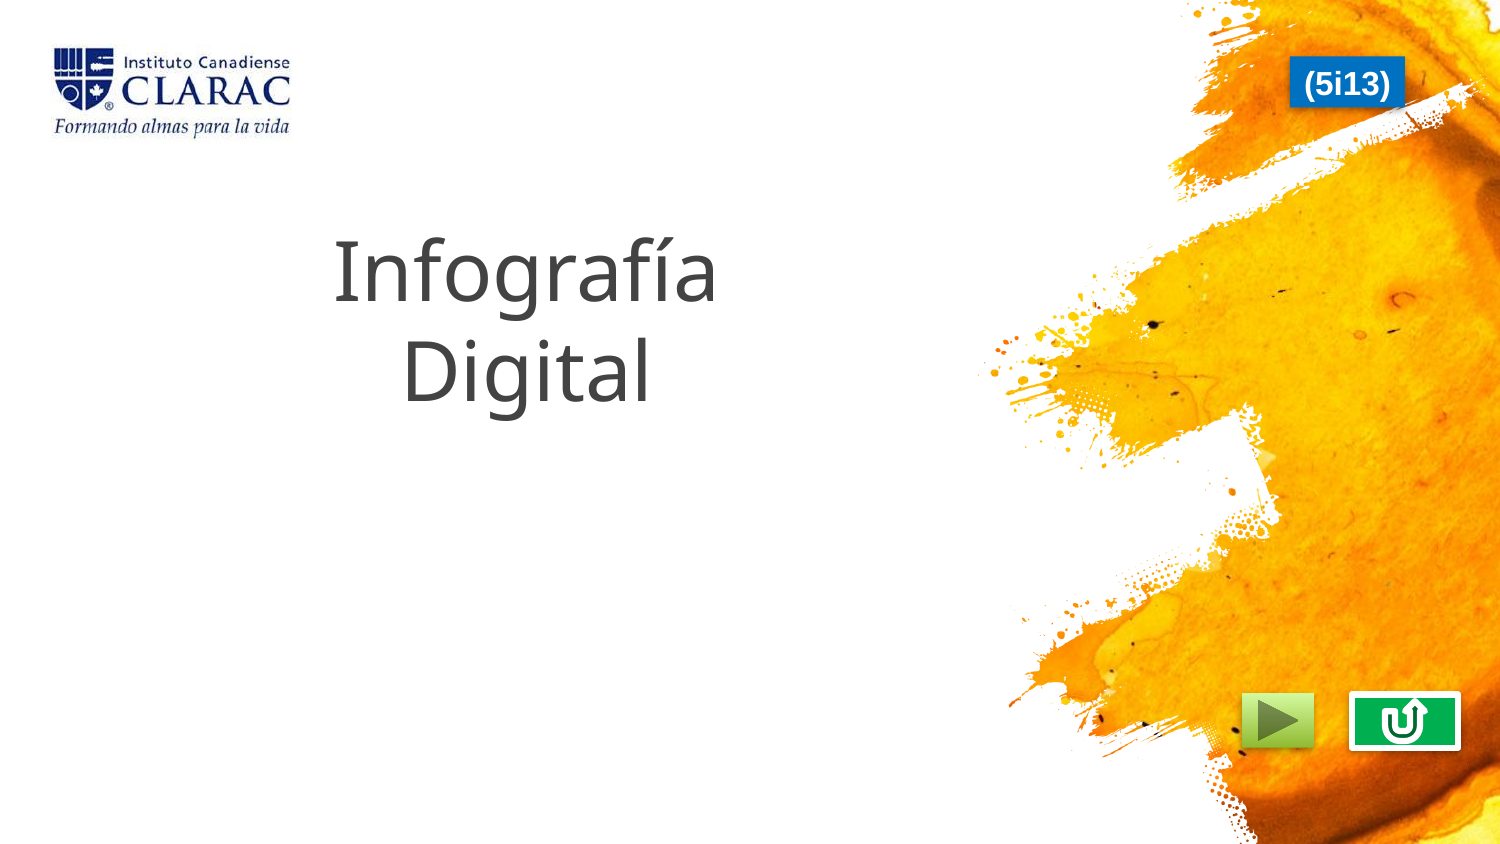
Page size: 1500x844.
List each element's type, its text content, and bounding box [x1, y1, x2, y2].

text_box (5i13) [1289, 56, 1406, 108]
text_box [1349, 691, 1461, 751]
text_box Infografía Digital [207, 314, 846, 434]
picture [0, 0, 1500, 844]
text_box [1242, 693, 1314, 748]
